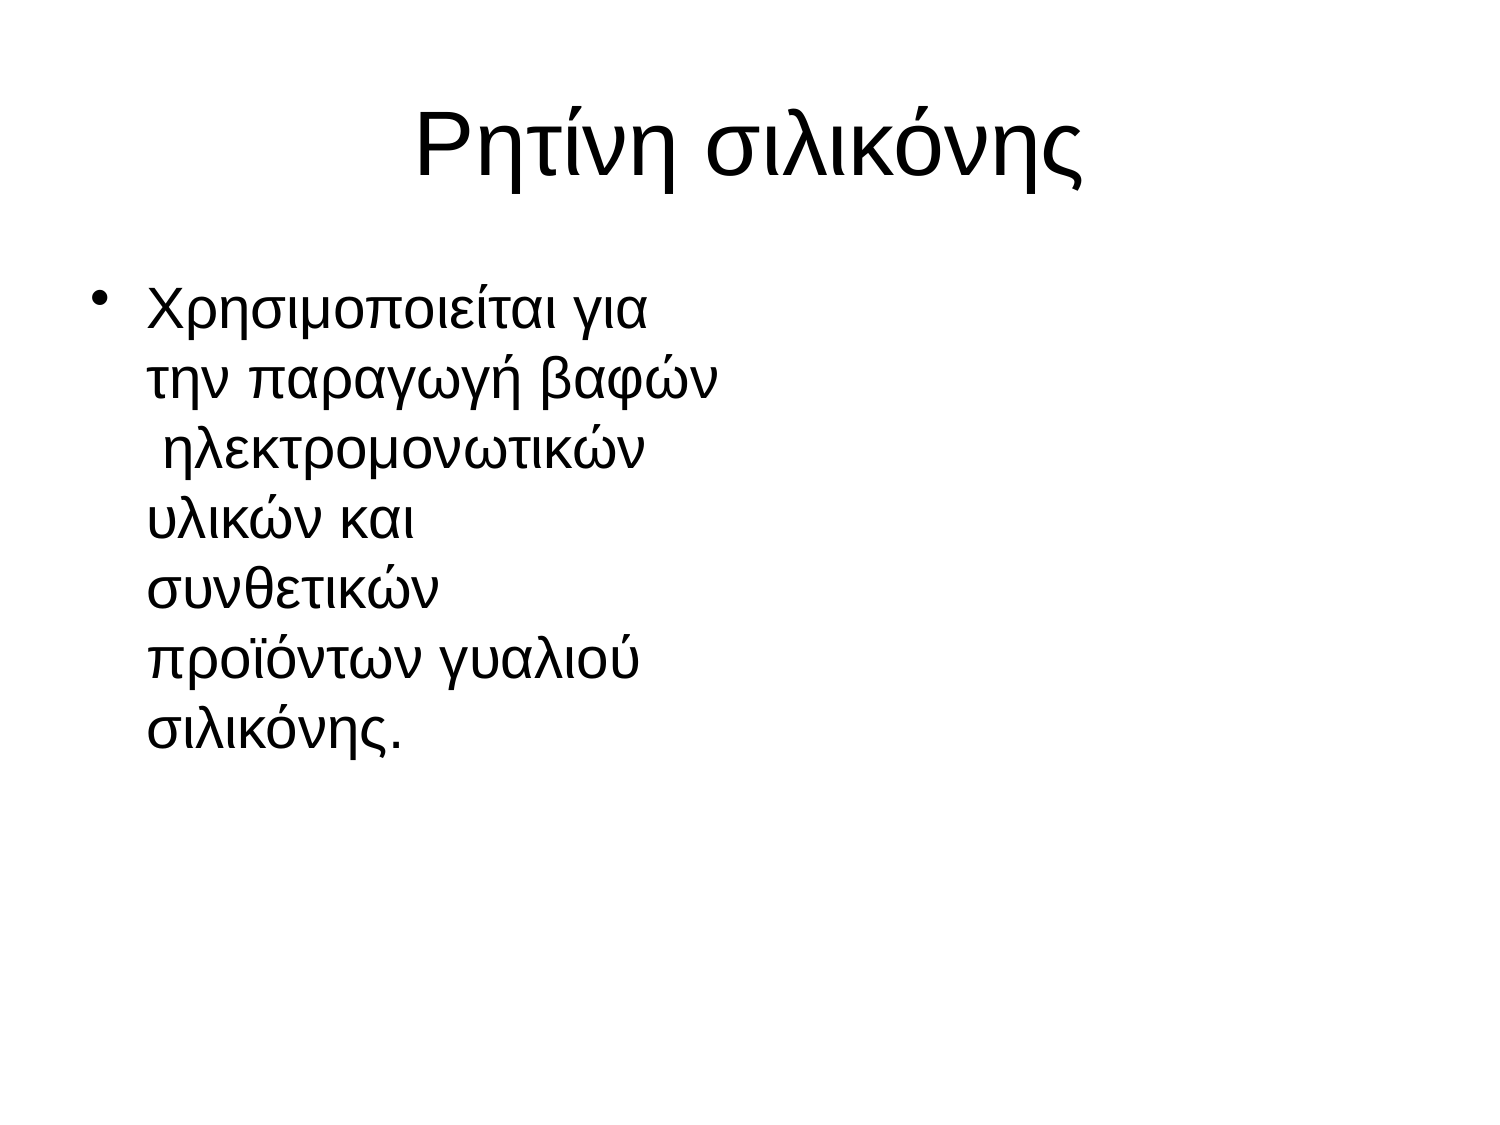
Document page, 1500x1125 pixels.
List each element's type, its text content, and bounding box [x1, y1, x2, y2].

title Ρητίνη σιλικόνης [74, 44, 1426, 233]
list Χρησιμοποιείται για την παραγωγή βαφών ηλεκτρομονωτικών υλικών και συνθετικών προϊόντων γυαλιού σιλικόνης. [74, 262, 738, 1006]
